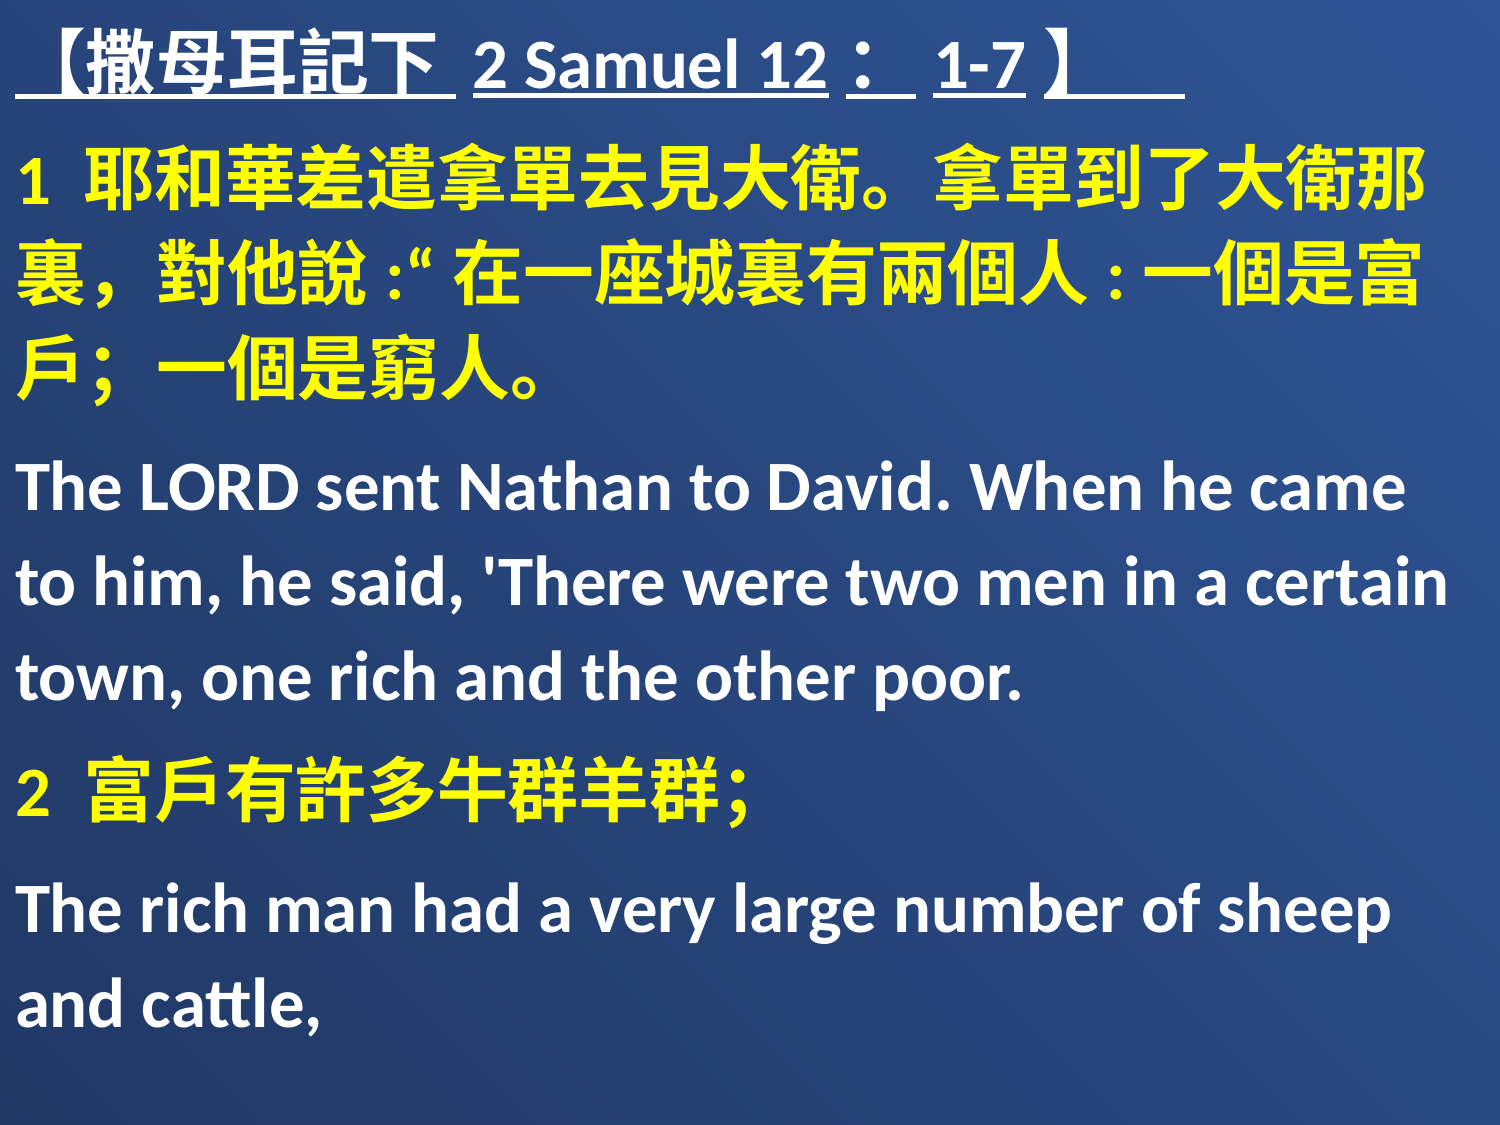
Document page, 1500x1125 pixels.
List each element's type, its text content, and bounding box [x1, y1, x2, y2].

subtitle 【撒母耳記下 2 Samuel 12：1-7】 1 耶和華差遣拿單去見大衛。拿單到了大衛那裏，對他說:“在一座城裏有兩個人:一個是富戶；一個是窮人。 The LORD sent Nathan to David. When he came to him, he said, 'There were two men in a certain town, one rich and the other poor. 2 富戶有許多牛群羊群； The rich man had a very large number of sheep and cattle, [0, 0, 1500, 1125]
